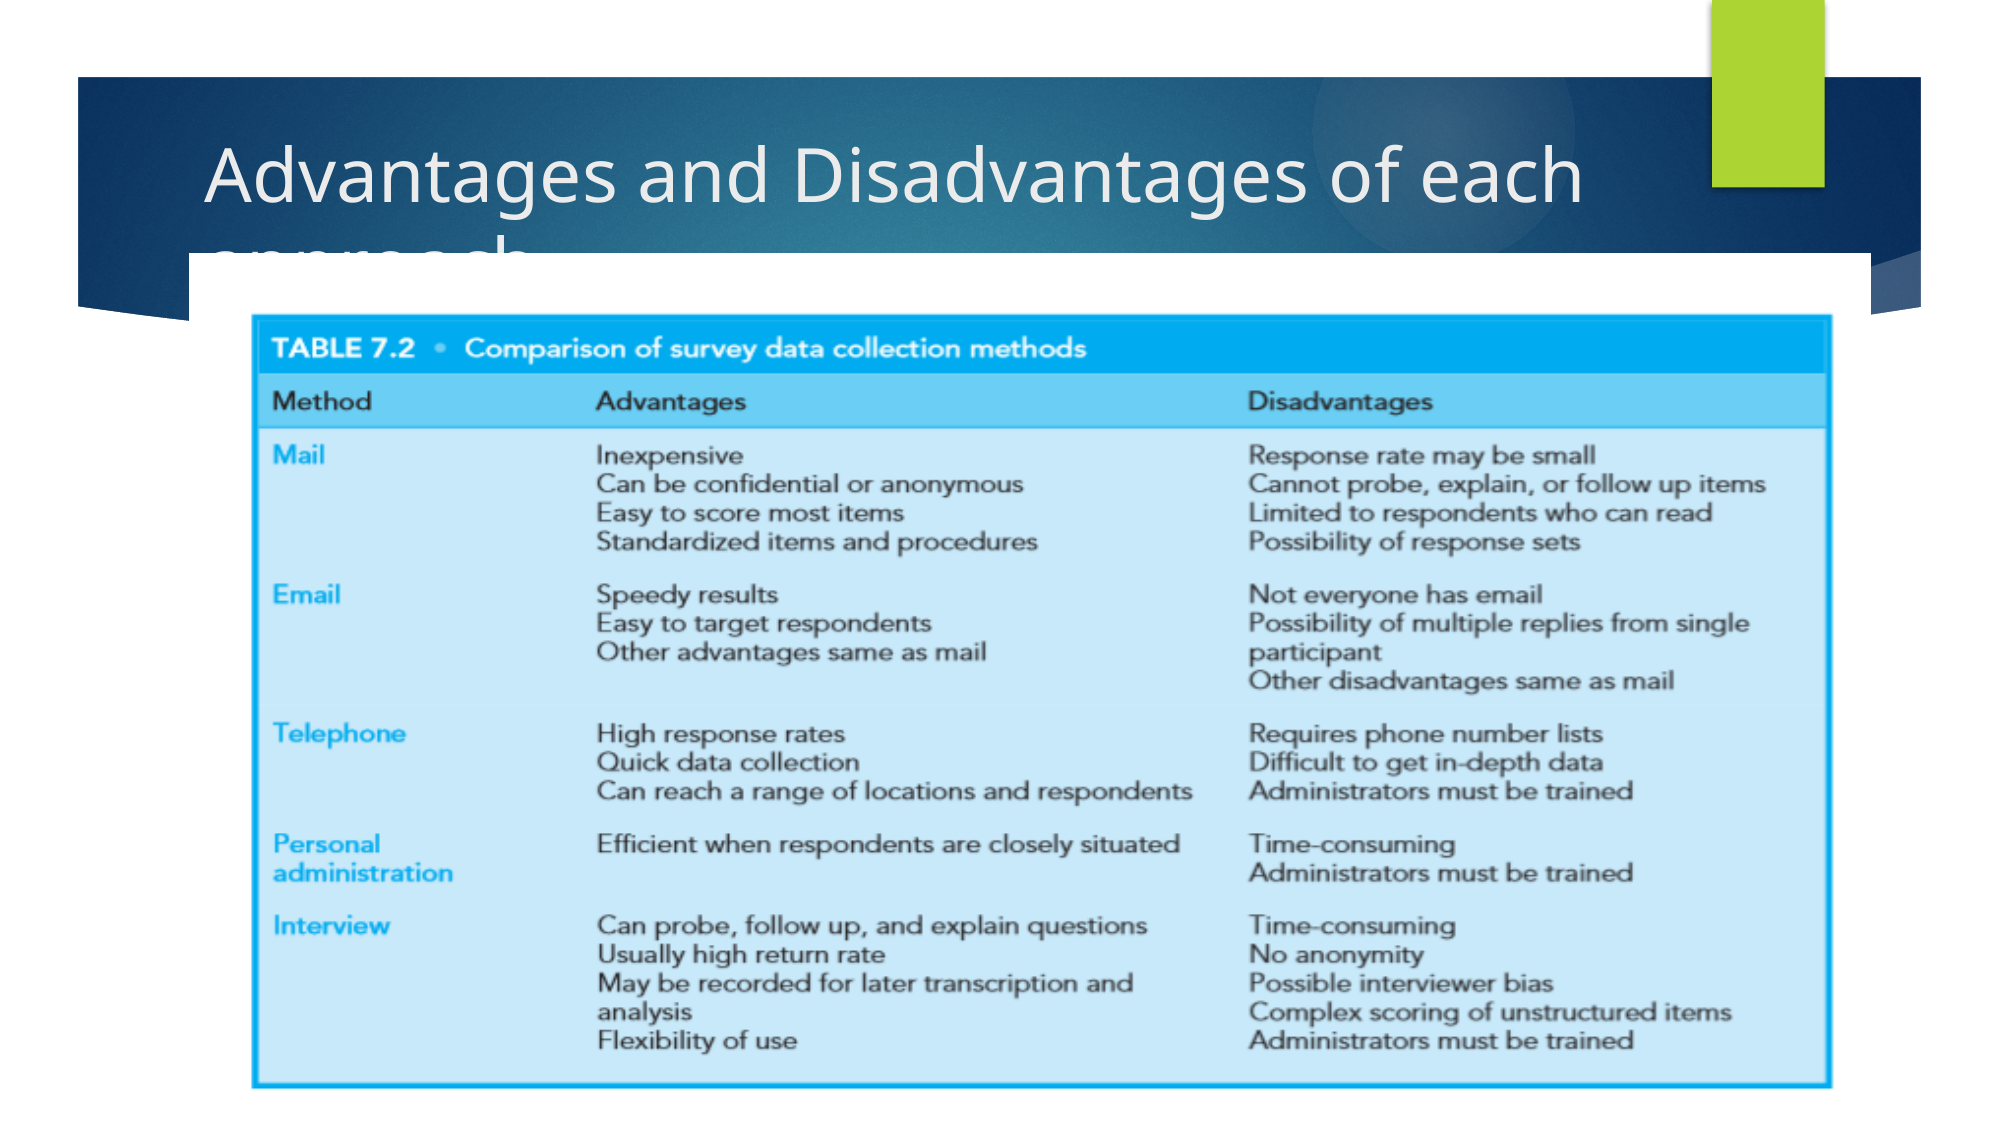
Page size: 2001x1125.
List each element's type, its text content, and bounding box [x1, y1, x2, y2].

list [189, 253, 1871, 1125]
title Advantages and Disadvantages of each approach [189, 159, 1627, 253]
